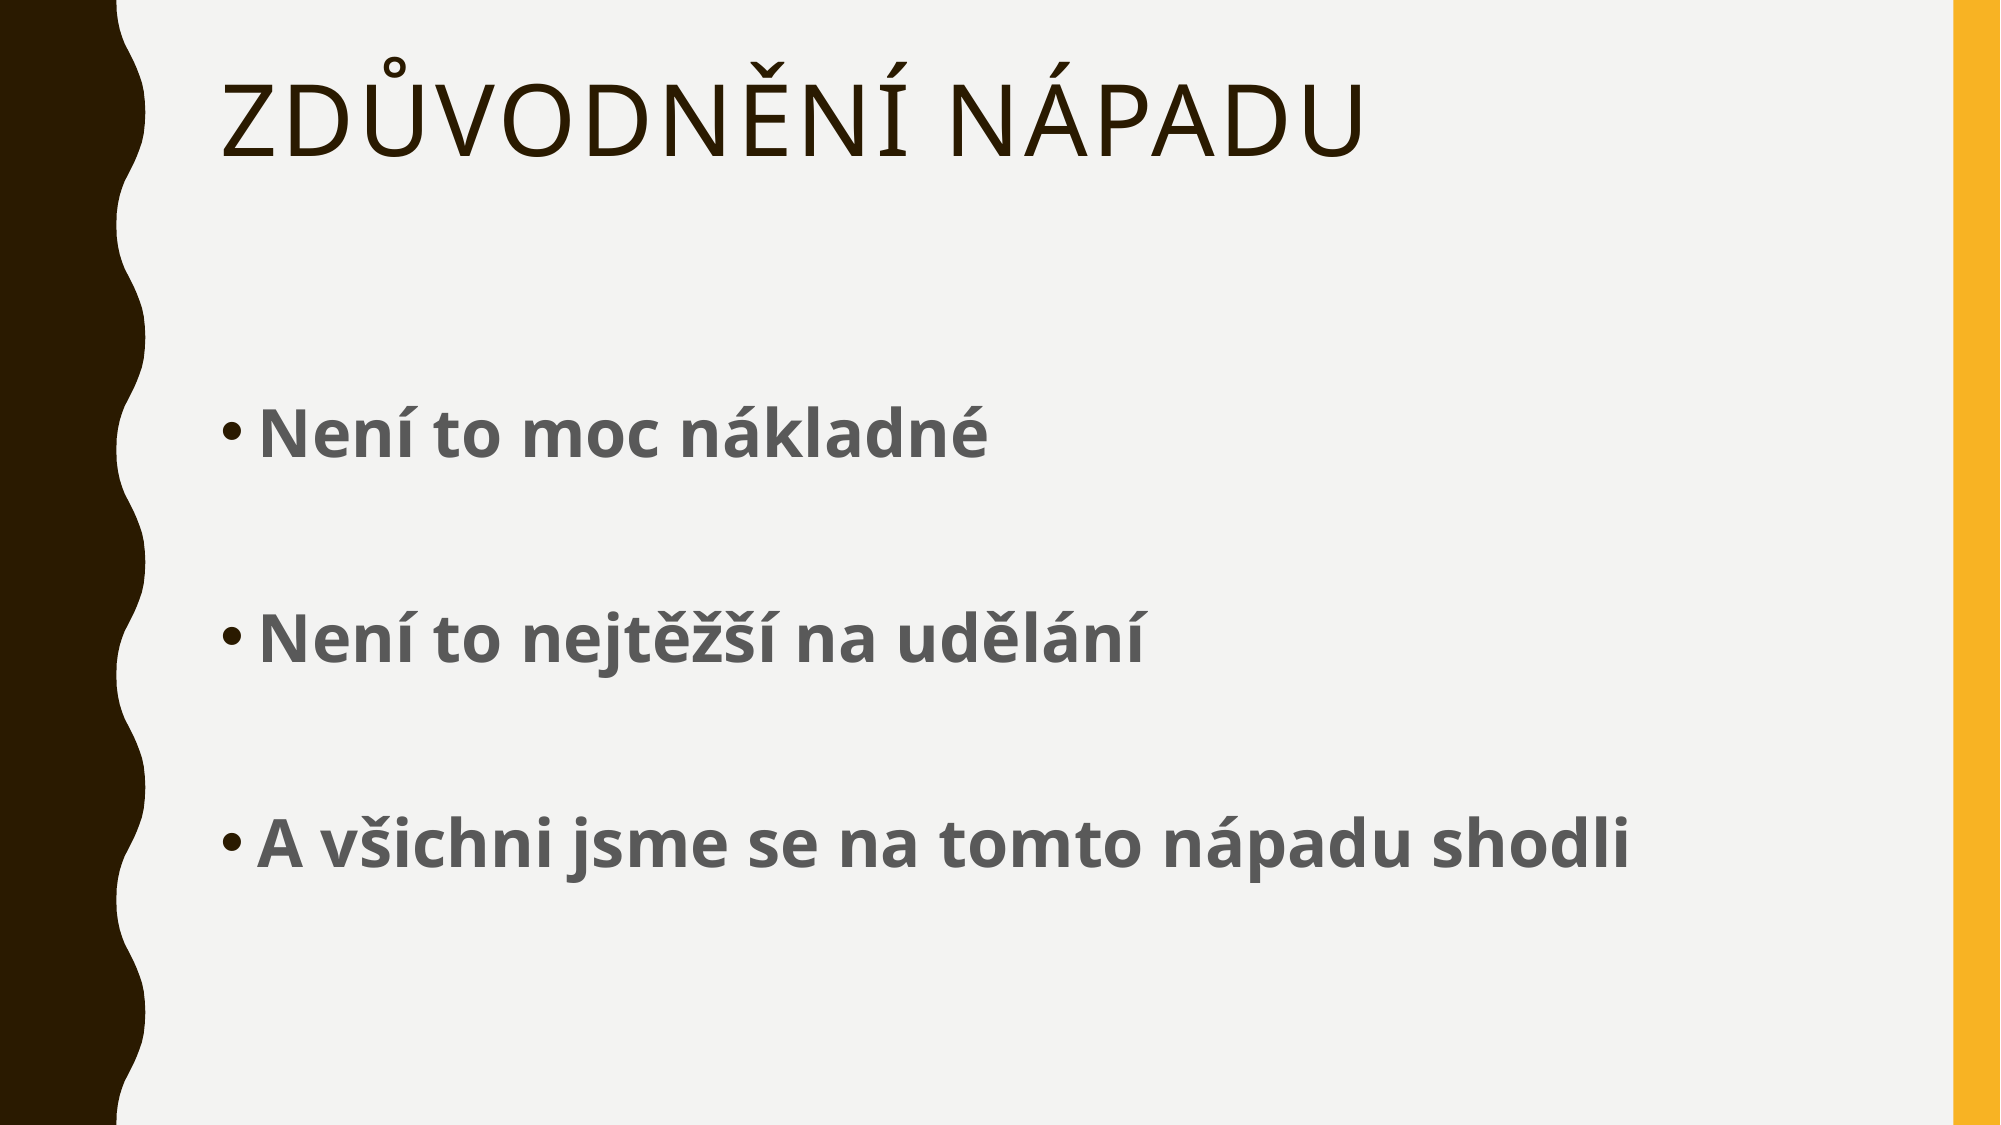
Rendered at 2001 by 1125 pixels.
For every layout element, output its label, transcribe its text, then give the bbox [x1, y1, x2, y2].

list Není to moc nákladné Není to nejtěžší na udělání A všichni jsme se na tomto nápadu shodli [205, 375, 1875, 965]
title Zdůvodnění nápadu [205, 62, 1875, 308]
